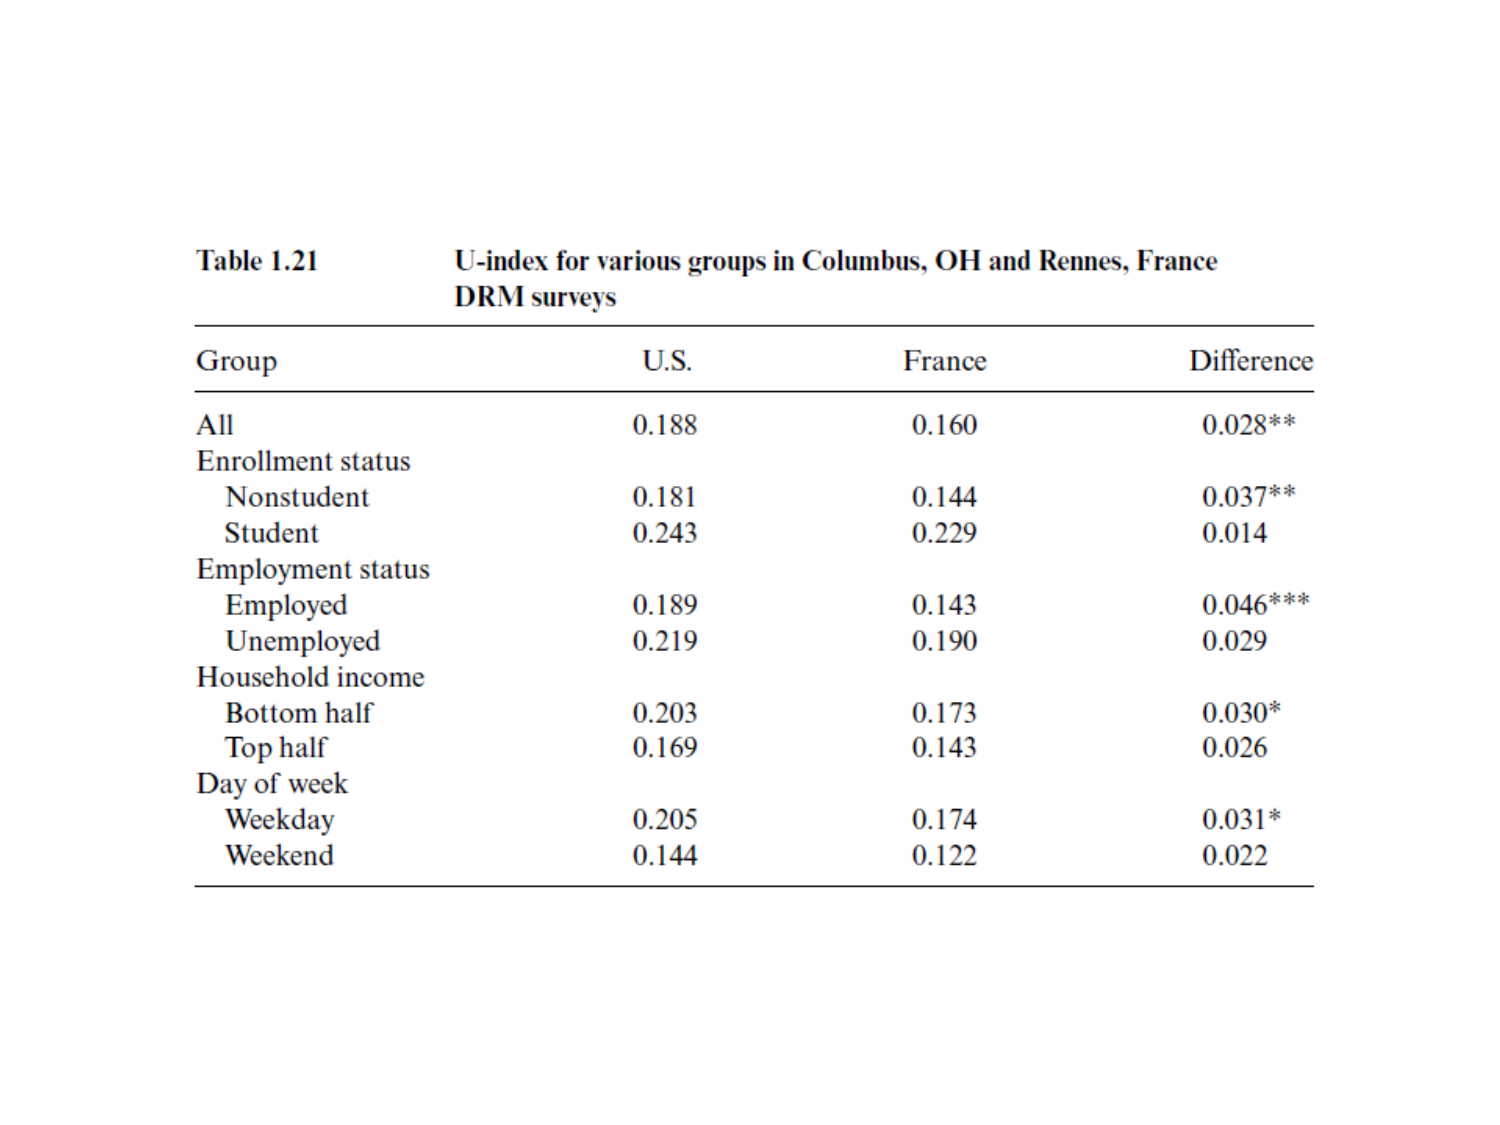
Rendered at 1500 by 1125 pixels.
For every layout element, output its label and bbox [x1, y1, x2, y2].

picture [159, 222, 1341, 903]
